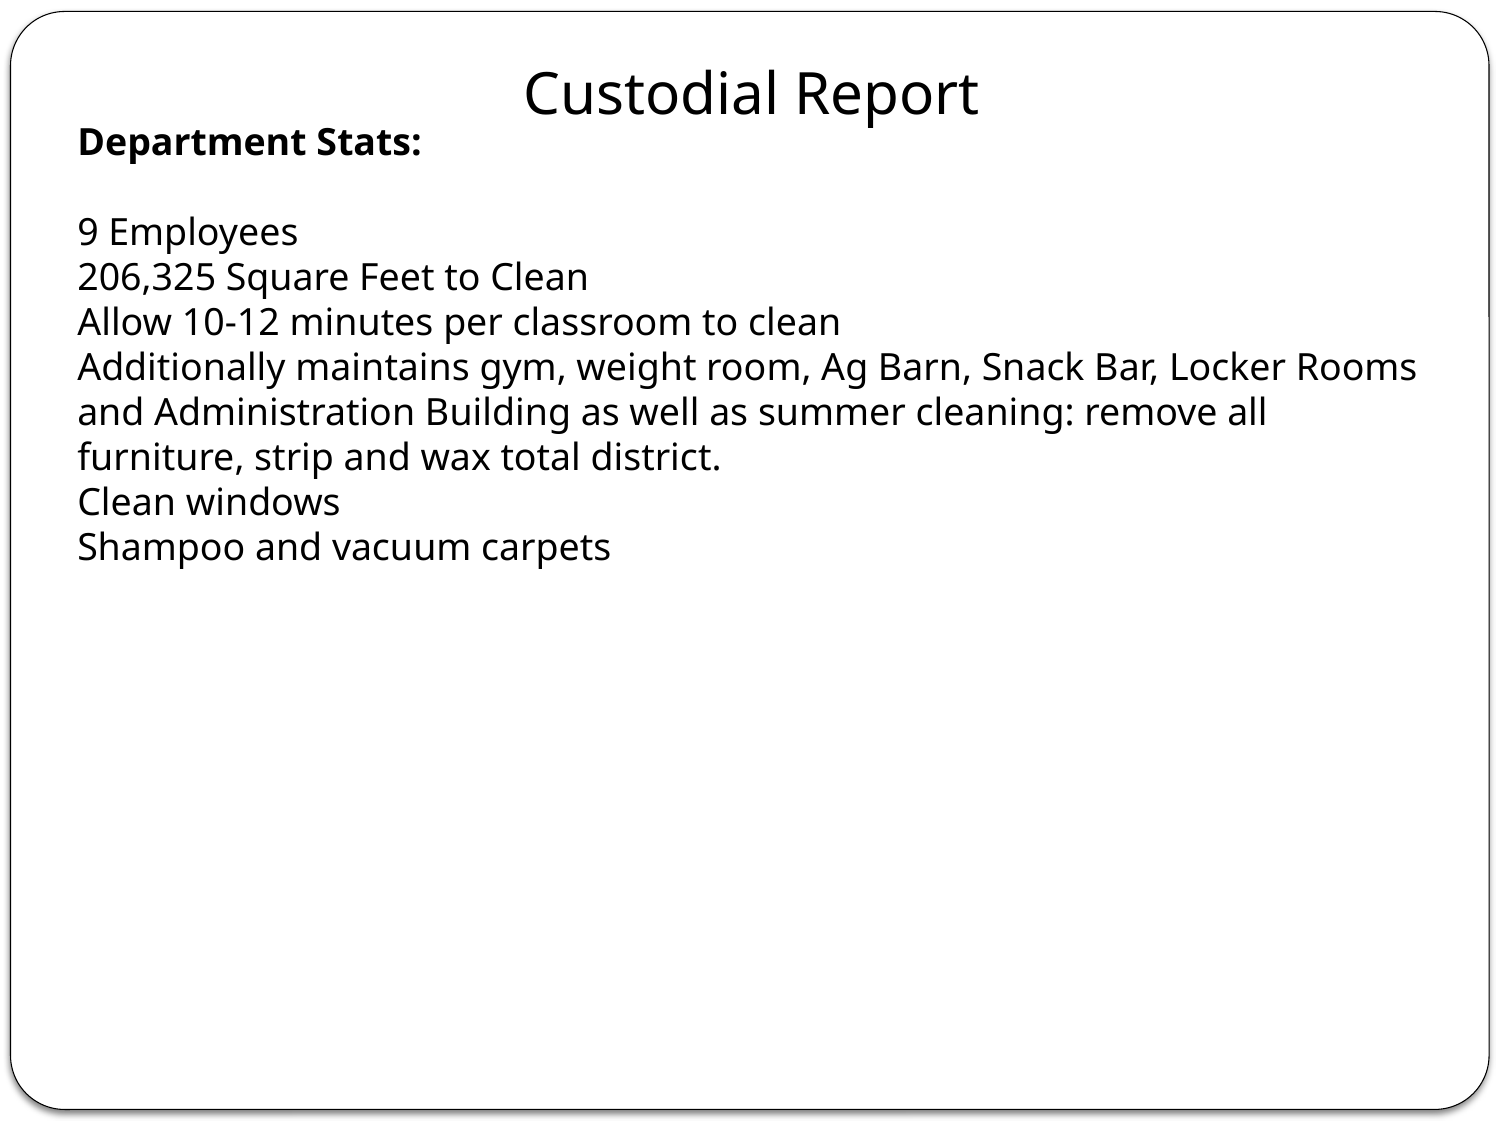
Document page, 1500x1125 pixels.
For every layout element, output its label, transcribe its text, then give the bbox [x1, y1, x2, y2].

text_box Department Stats: 9 Employees 206,325 Square Feet to Clean Allow 10-12 minutes per classroom to clean Additionally maintains gym, weight room, Ag Barn, Snack Bar, Locker Rooms and Administration Building as well as summer cleaning: remove all furniture, strip and wax total district. Clean windows Shampoo and vacuum carpets [62, 110, 1438, 620]
text_box Custodial Report [1, 48, 1500, 134]
